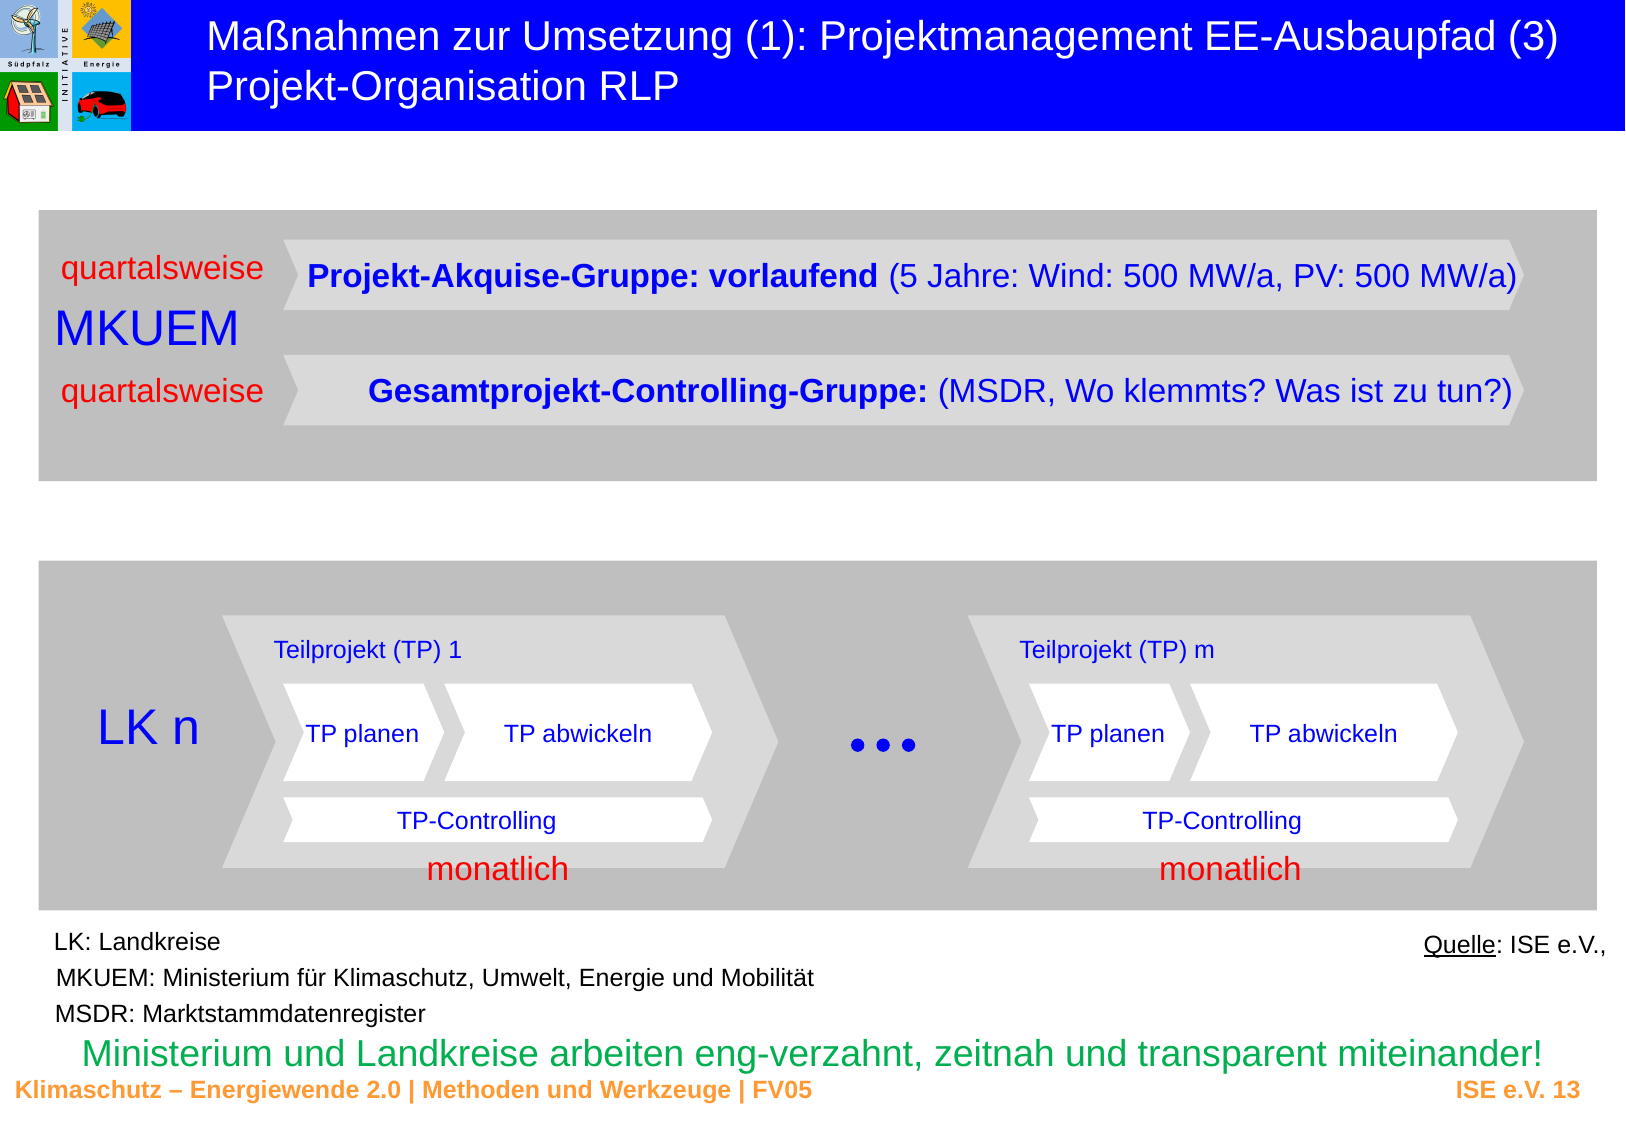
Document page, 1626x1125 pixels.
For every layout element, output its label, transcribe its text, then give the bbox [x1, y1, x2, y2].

picture [0, 0, 131, 131]
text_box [44, 238, 281, 418]
text_box [38, 210, 1597, 482]
text_box Projekt-Akquise-Gruppe: vorlaufend (5 Jahre: Wind: 500 MW/a, PV: 500 MW/a) [286, 246, 1549, 302]
text_box Quelle: ISE e.V., [1423, 928, 1615, 959]
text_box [38, 560, 1598, 911]
text_box [283, 239, 1512, 246]
text_box MKUEM: Ministerium für Klimaschutz, Umwelt, Energie und Mobilität [41, 954, 838, 999]
text_box Ministerium und Landkreise arbeiten eng-verzahnt, zeitnah und transparent miteinander! [0, 1021, 1625, 1082]
picture [78, 93, 125, 115]
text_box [410, 839, 1318, 896]
text_box [286, 302, 1513, 311]
text_box MSDR: Marktstammdatenregister [40, 989, 449, 1035]
text_box Maßnahmen zur Umsetzung (1): Projektmanagement EE-Ausbaupfad (3) Projekt-Organisation RLP [191, 1, 1577, 117]
text_box LK: Landkreise [39, 922, 237, 963]
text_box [282, 354, 1563, 426]
